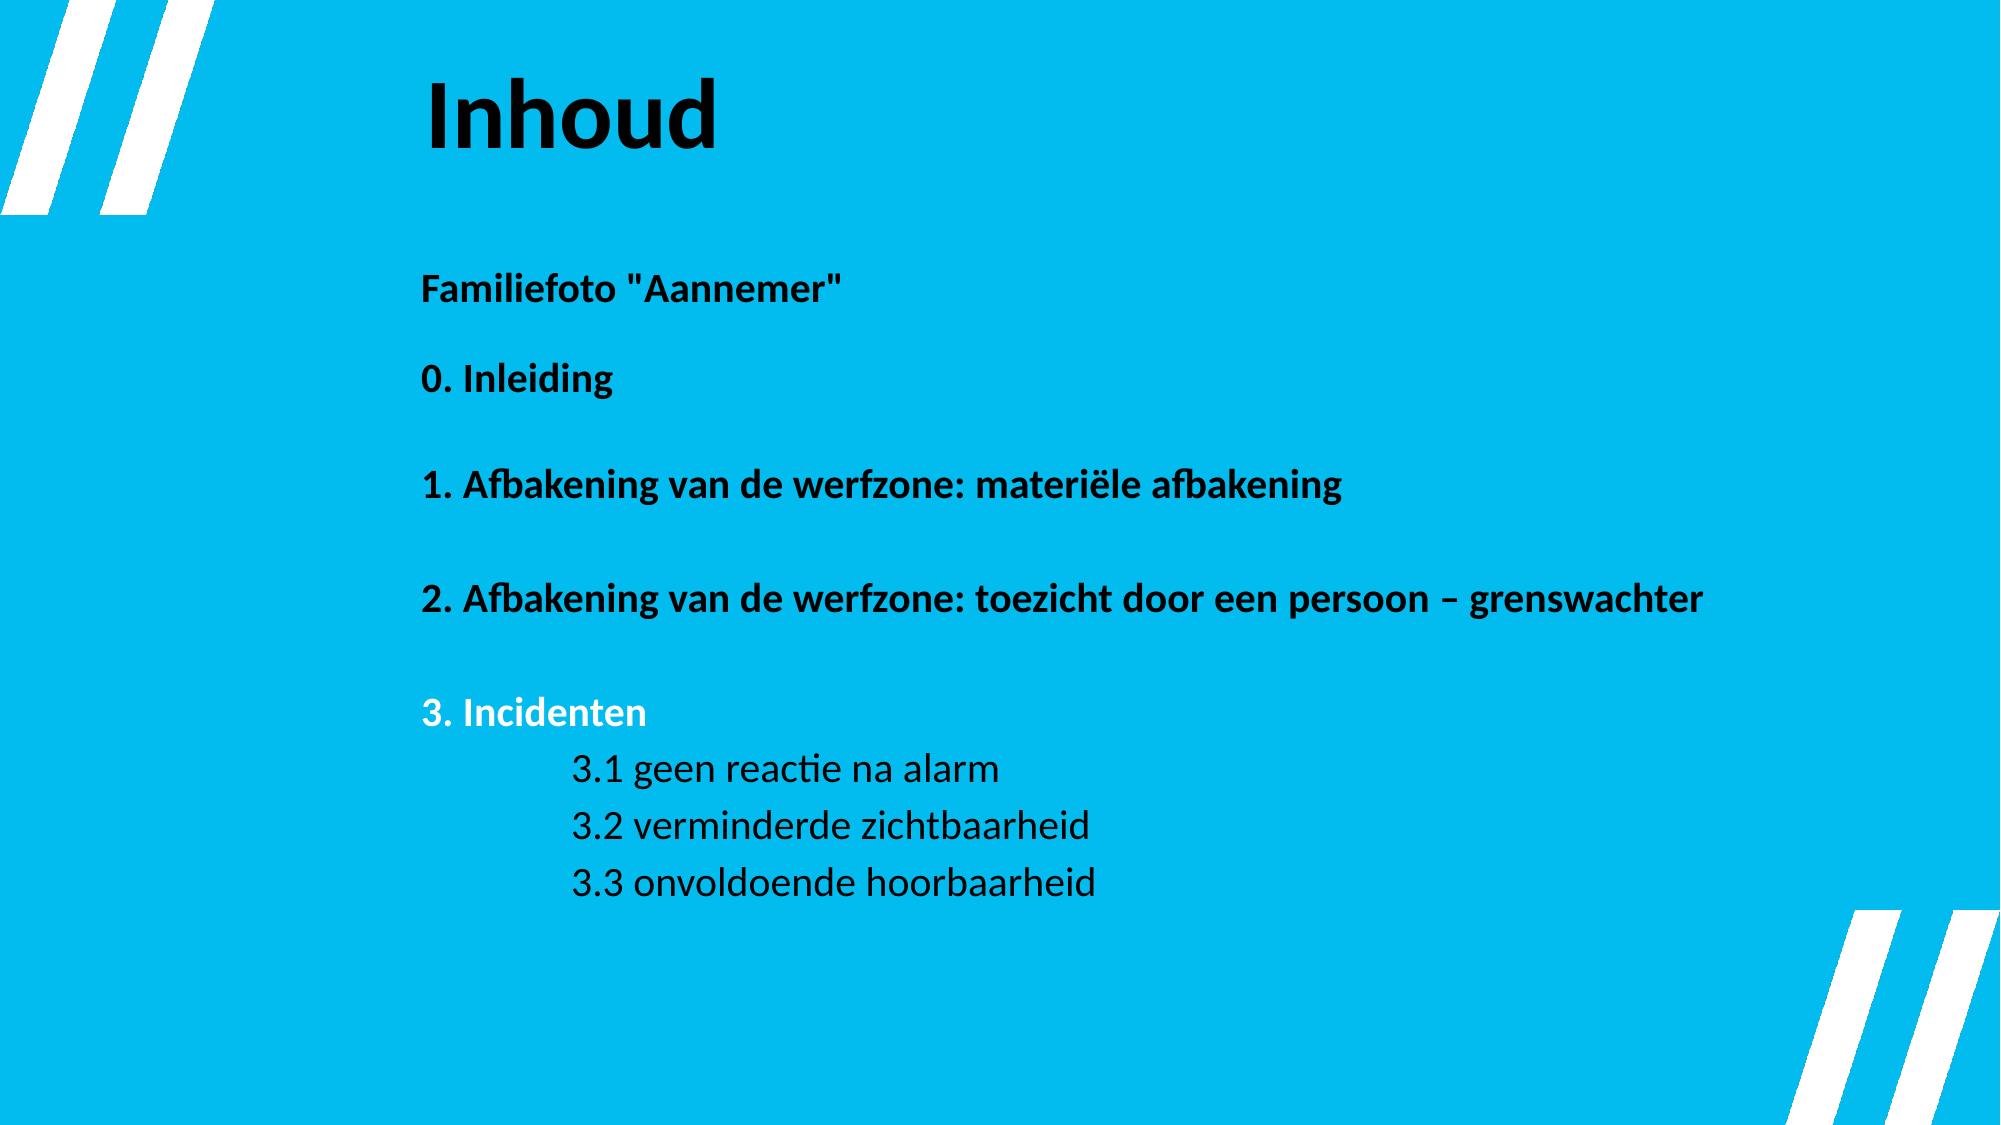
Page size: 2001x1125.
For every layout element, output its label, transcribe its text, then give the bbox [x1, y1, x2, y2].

picture [1787, 911, 1900, 1125]
picture [1885, 911, 2000, 1125]
list Familiefoto "Aannemer" 0. Inleiding 1. Afbakening van de werfzone: materiële afbakening 2. Afbakening van de werfzone: toezicht door een persoon – grenswachter 3. Incidenten 3.1 geen reactie na alarm 3.2 verminderde zichtbaarheid 3.3 onvoldoende hoorbaarheid [406, 243, 1750, 940]
picture [2, 0, 115, 214]
text_box Inhoud [410, 54, 1917, 286]
picture [100, 0, 214, 214]
